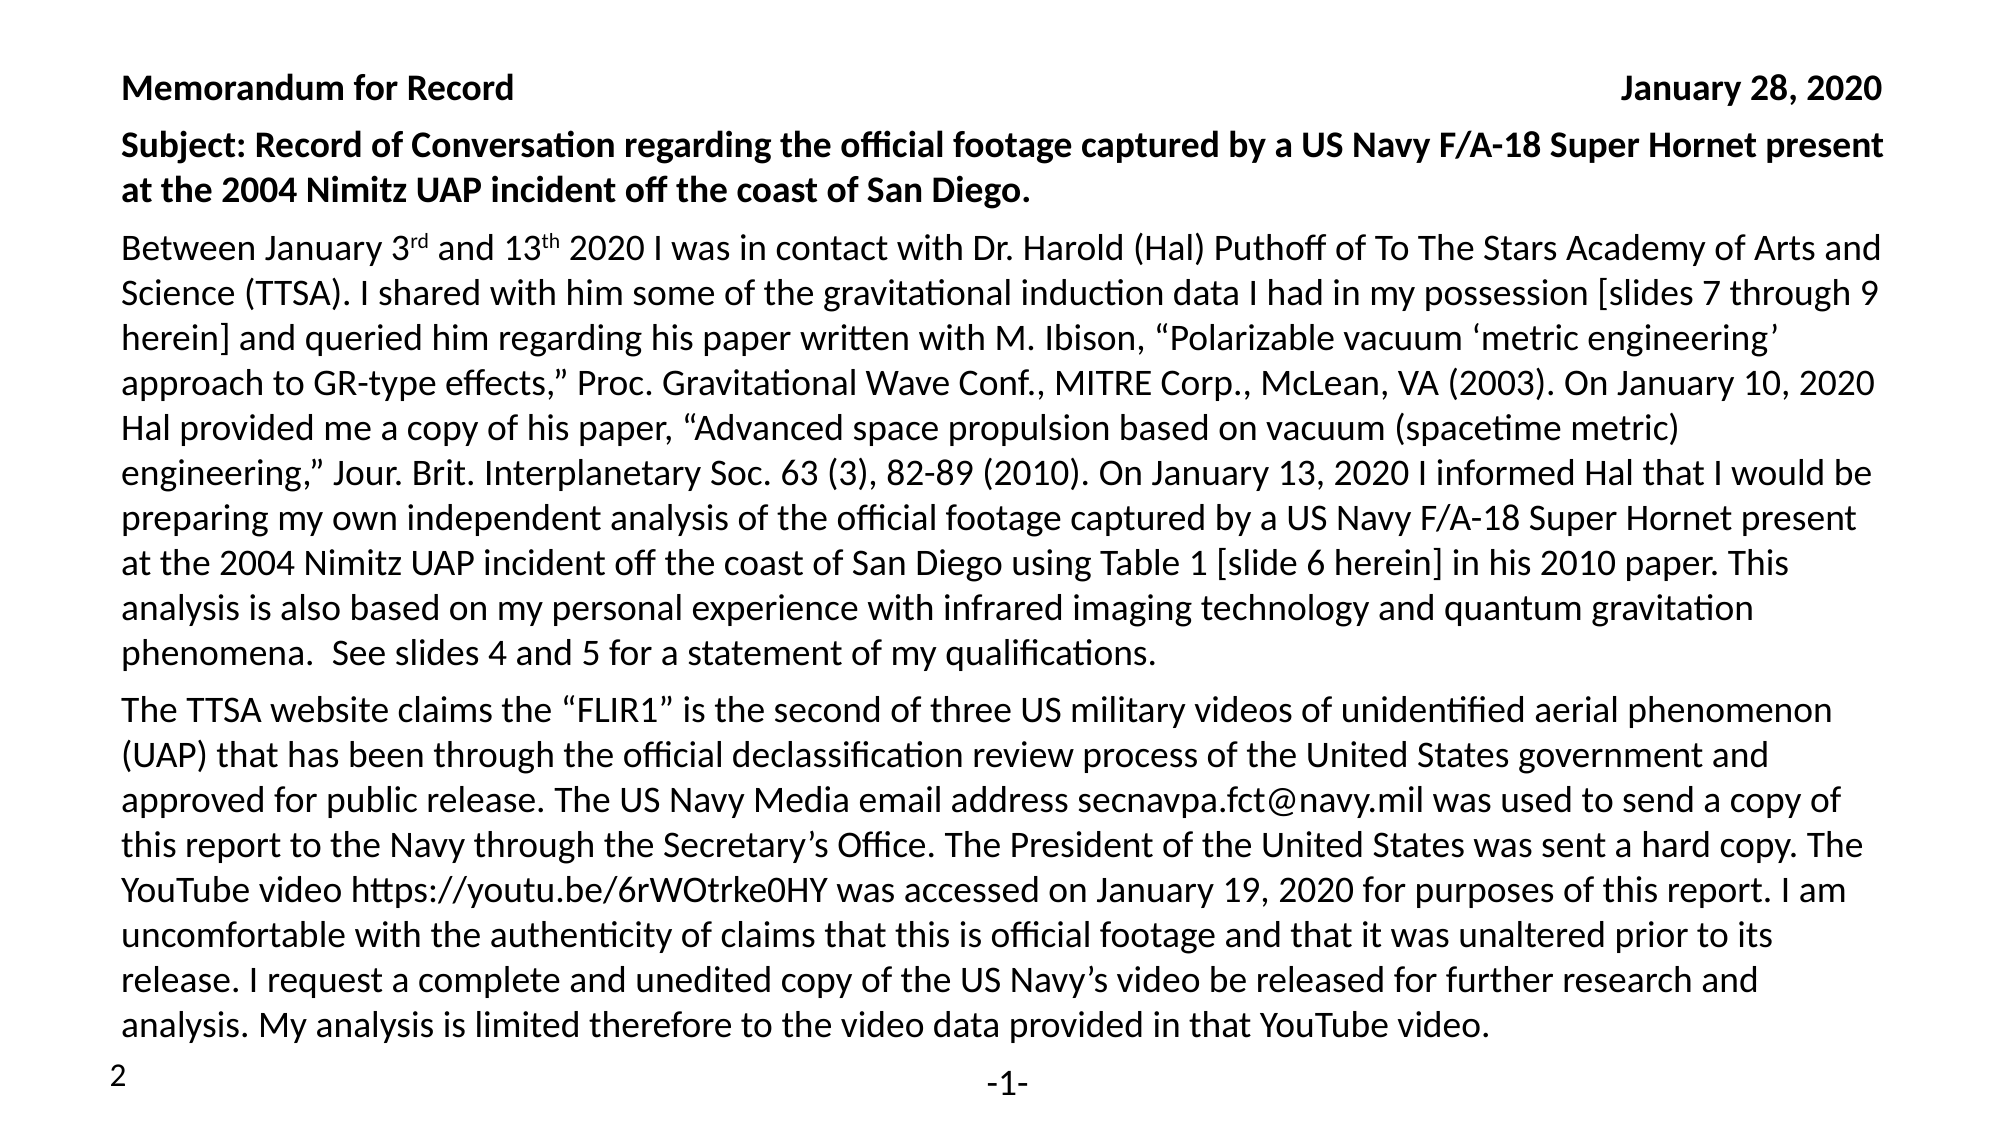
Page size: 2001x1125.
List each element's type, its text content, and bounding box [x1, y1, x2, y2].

slide_number 2 [94, 1042, 545, 1103]
text_box Memorandum for Record January 28, 2020 Subject: Record of Conversation regarding the official footage captured by a US Navy F/A-18 Super Hornet present at the 2004 Nimitz UAP incident off the coast of San Diego. Between January 3rd and 13th 2020 I was in contact with Dr. Harold (Hal) Puthoff of To The Stars Academy of Arts and Science (TTSA). I shared with him some of the gravitational induction data I had in my possession [slides 7 through 9 herein] and queried him regarding his paper written with M. Ibison, “Polarizable vacuum ‘metric engineering’ approach to GR-type effects,” Proc. Gravitational Wave Conf., MITRE Corp., McLean, VA (2003). On January 10, 2020 Hal provided me a copy of his paper, “Advanced space propulsion based on vacuum (spacetime metric) engineering,” Jour. Brit. Interplanetary Soc. 63 (3), 82-89 (2010). On January 13, 2020 I informed Hal that I would be preparing my own independent analysis of the official footage captured by a US Navy F/A-18 Super Hornet present at the 2004 Nimitz UAP incident off the coast of San Diego using Table 1 [slide 6 herein] in his 2010 paper. This analysis is also based on my personal experience with infrared imaging technology and quantum gravitation phenomena. See slides 4 and 5 for a statement of my qualifications. The TTSA website claims the “FLIR1” is the second of three US military videos of unidentified aerial phenomenon (UAP) that has been through the official declassification review process of the United States government and approved for public release. The US Navy Media email address secnavpa.fct@navy.mil was used to send a copy of this report to the Navy through the Secretary’s Office. The President of the United States was sent a hard copy. The YouTube video https://youtu.be/6rWOtrke0HY was accessed on January 19, 2020 for purposes of this report. I am uncomfortable with the authenticity of claims that this is official footage and that it was unaltered prior to its release. I request a complete and unedited copy of the US Navy’s video be released for further research and analysis. My analysis is limited therefore to the video data provided in that YouTube video. -1- [106, 55, 1909, 1125]
